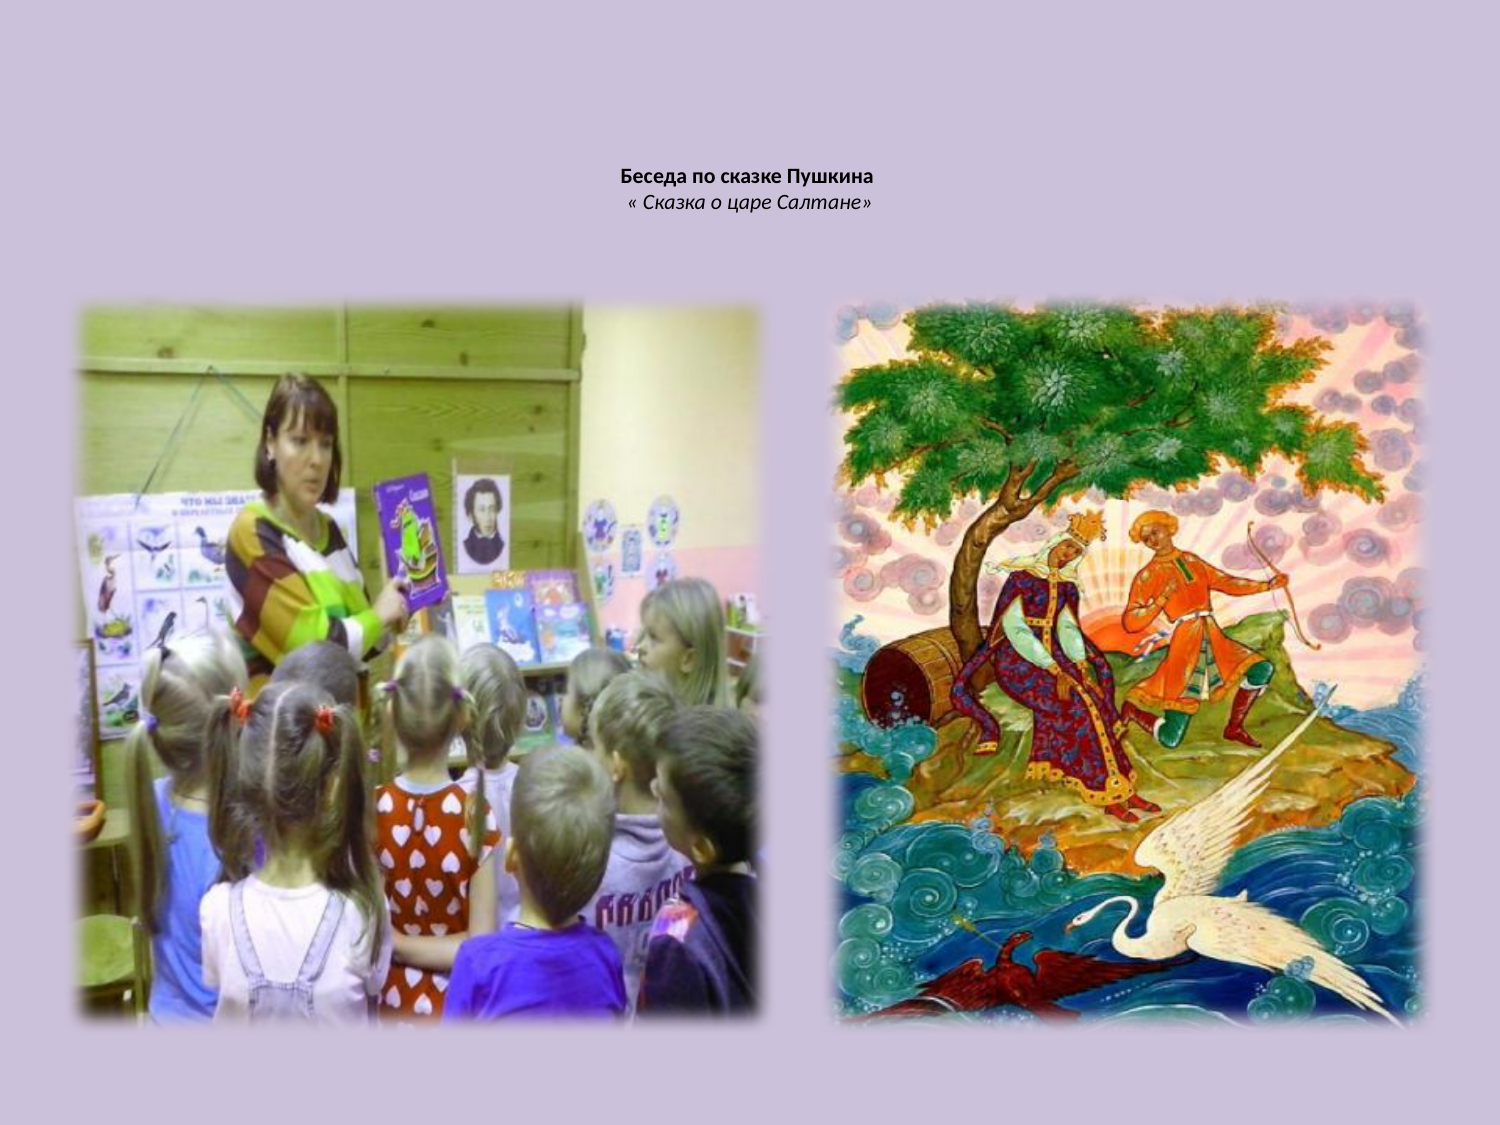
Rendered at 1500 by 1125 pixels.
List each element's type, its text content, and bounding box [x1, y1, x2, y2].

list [64, 290, 776, 1036]
title Беседа по сказке Пушкина « Сказка о царе Салтане» [75, 125, 1425, 303]
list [820, 290, 1437, 1036]
